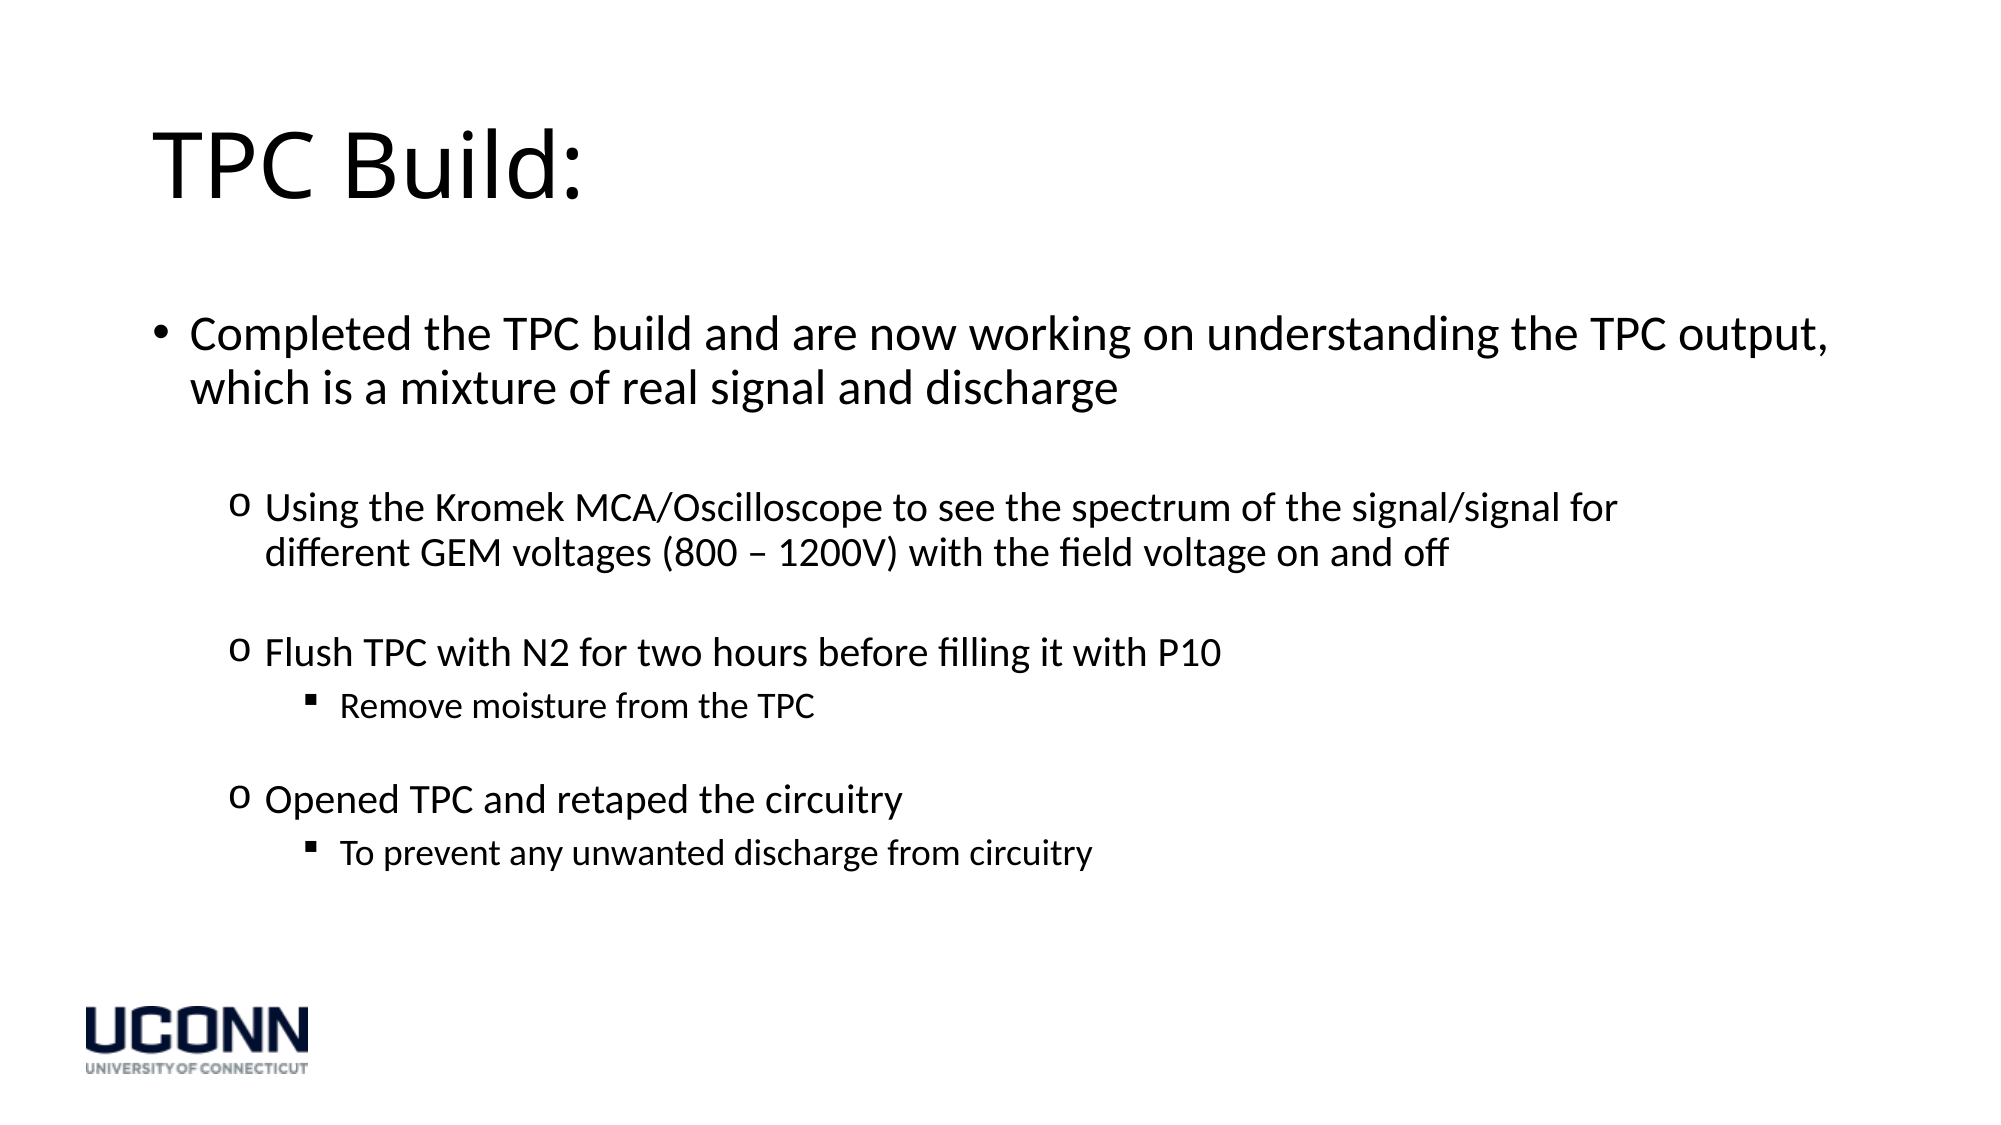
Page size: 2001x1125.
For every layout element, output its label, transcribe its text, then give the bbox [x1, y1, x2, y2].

picture [86, 1006, 308, 1074]
title TPC Build: [137, 59, 1863, 278]
list Completed the TPC build and are now working on understanding the TPC output, which is a mixture of real signal and discharge Using the Kromek MCA/Oscilloscope to see the spectrum of the signal/signal for different GEM voltages (800 – 1200V) with the field voltage on and off Flush TPC with N2 for two hours before filling it with P10 Remove moisture from the TPC Opened TPC and retaped the circuitry To prevent any unwanted discharge from circuitry [137, 299, 1863, 1014]
